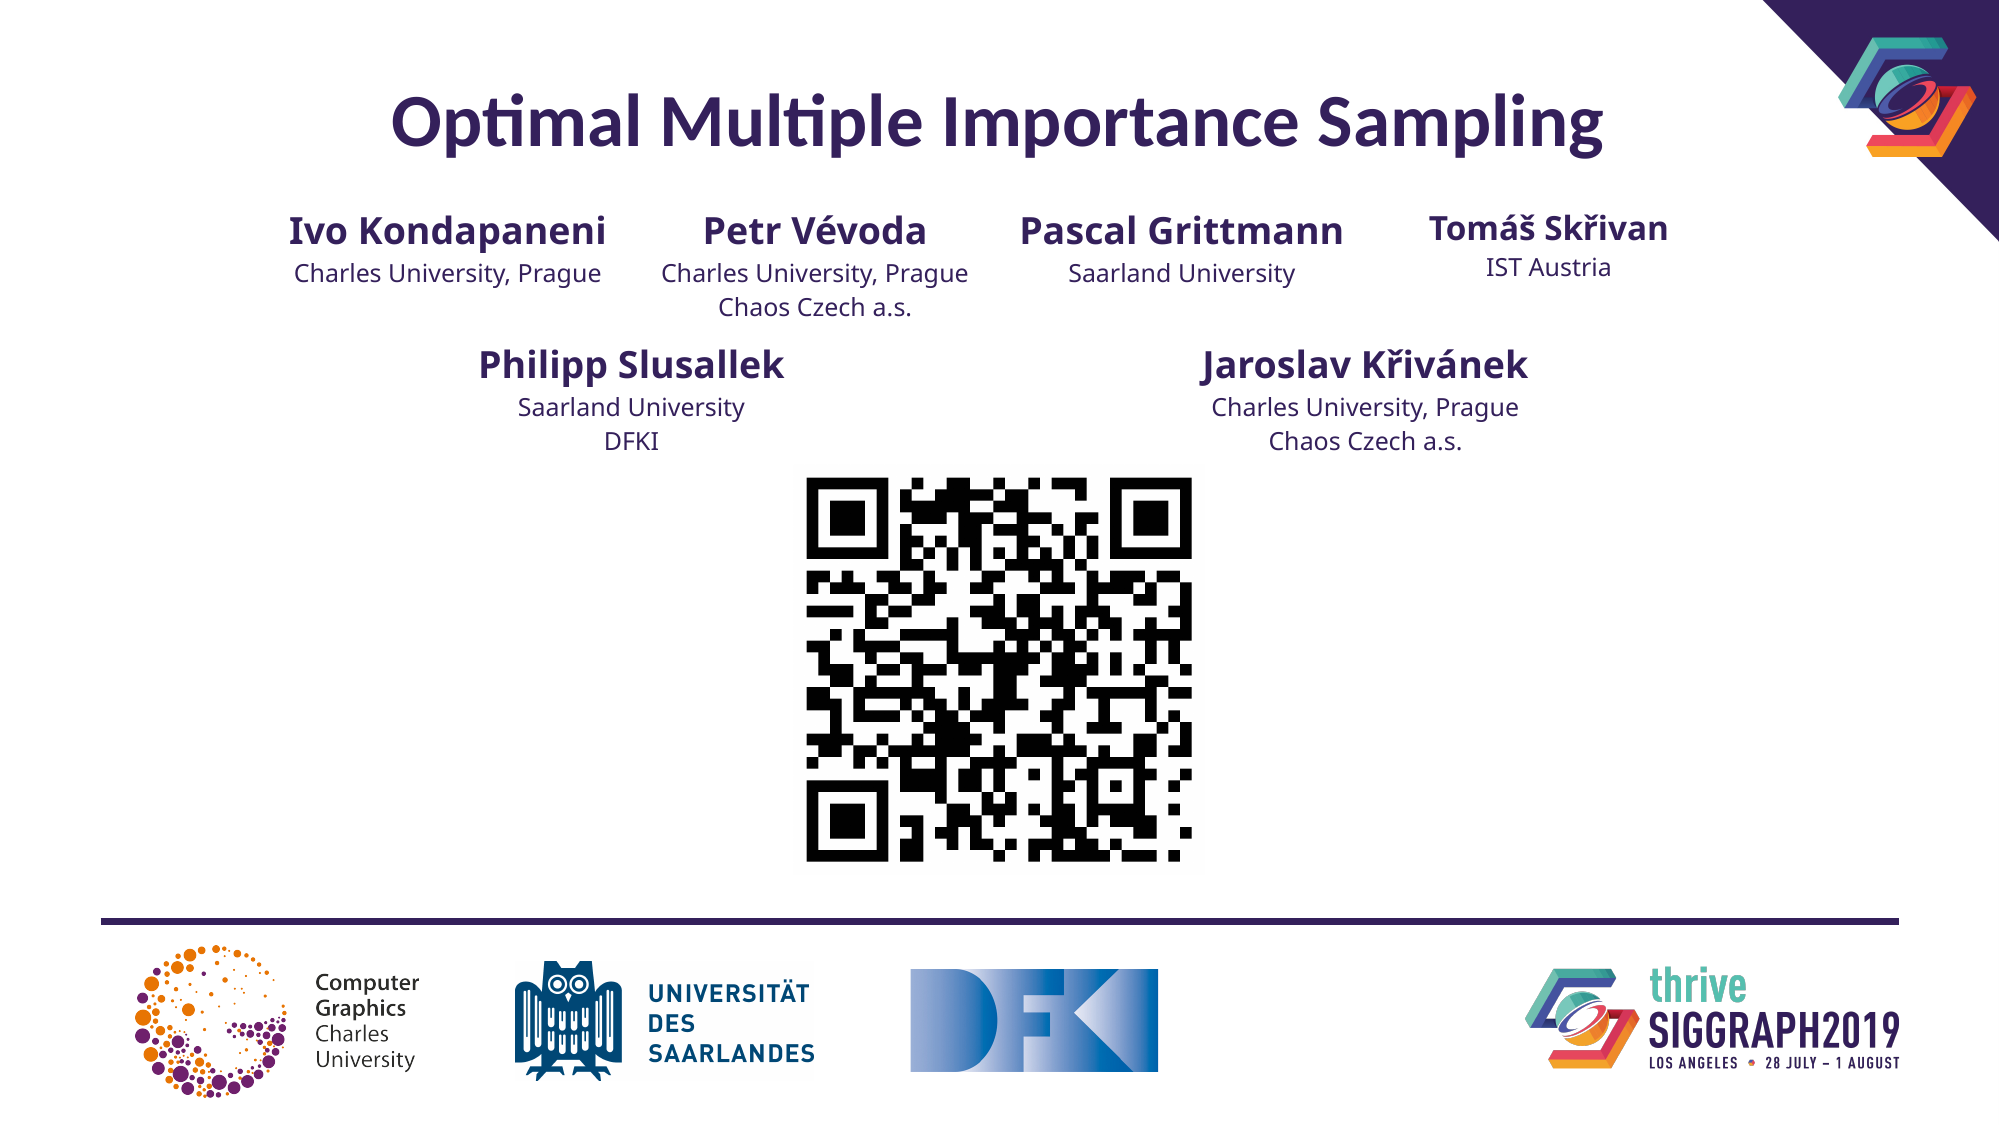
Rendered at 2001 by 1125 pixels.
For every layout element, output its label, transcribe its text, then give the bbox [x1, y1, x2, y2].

picture [0, 0, 1999, 1125]
table_header Ivo Kondapaneni Charles University, Prague [265, 197, 632, 331]
table_header Tomáš Skřivan IST Austria [1366, 197, 1733, 331]
table_header Pascal Grittmann Saarland University [999, 197, 1366, 331]
text_box Optimal Multiple Importance Sampling [325, 37, 1673, 171]
table_header Petr Vévoda Charles University, Prague Chaos Czech a.s. [632, 197, 999, 331]
table_cell Jaroslav Křivánek Charles University, Prague Chaos Czech a.s. [999, 331, 1733, 466]
table_cell Philipp Slusallek Saarland University DFKI [265, 331, 999, 466]
